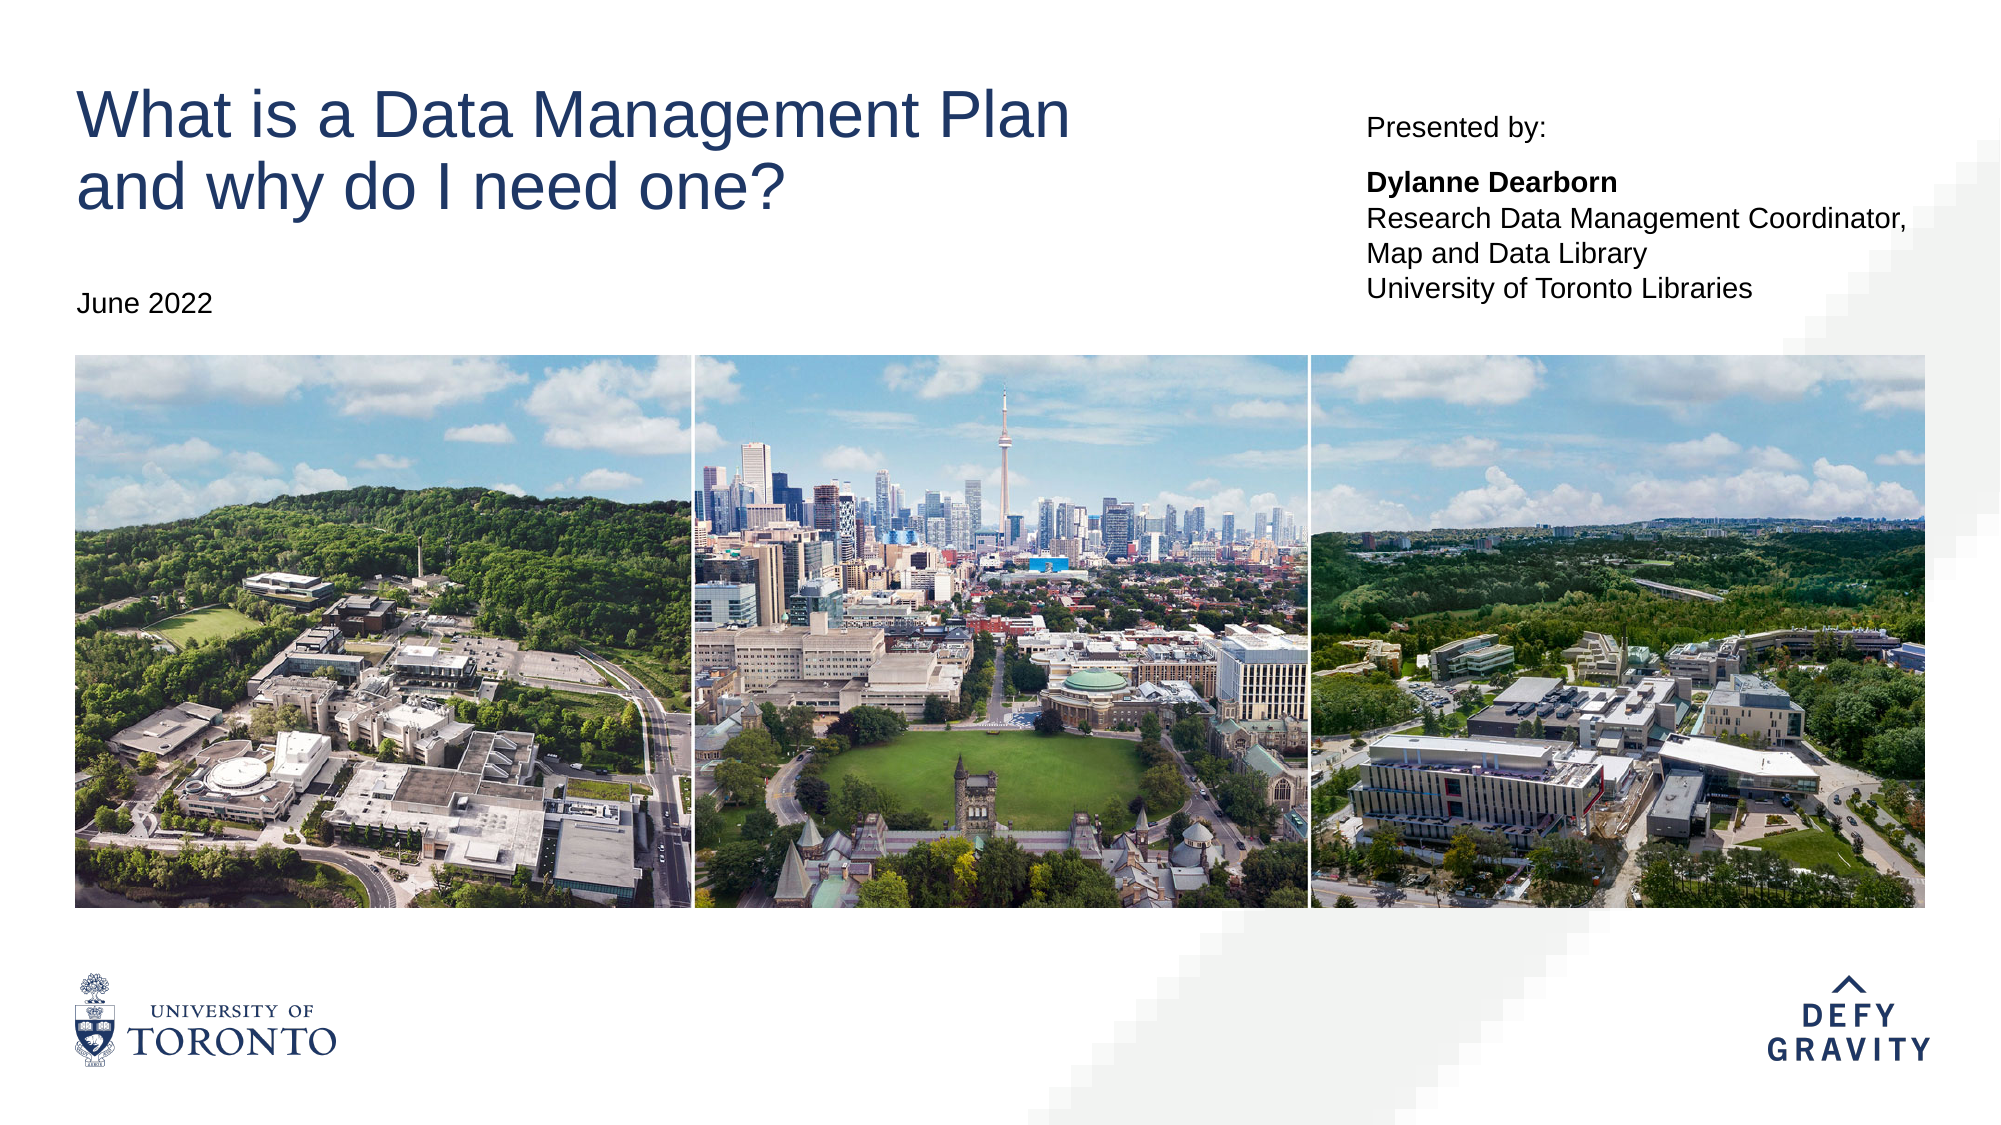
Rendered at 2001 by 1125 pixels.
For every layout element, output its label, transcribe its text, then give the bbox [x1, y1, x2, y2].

list June 2022 [61, 277, 1118, 331]
picture [75, 973, 336, 1067]
picture [75, 355, 1925, 908]
subtitle Presented by: Dylanne Dearborn Research Data Management Coordinator, Map and Data Library University of Toronto Libraries [1351, 100, 1939, 330]
picture [1768, 975, 1930, 1061]
title What is a Data Management Plan and why do I need one? [61, 72, 1118, 277]
